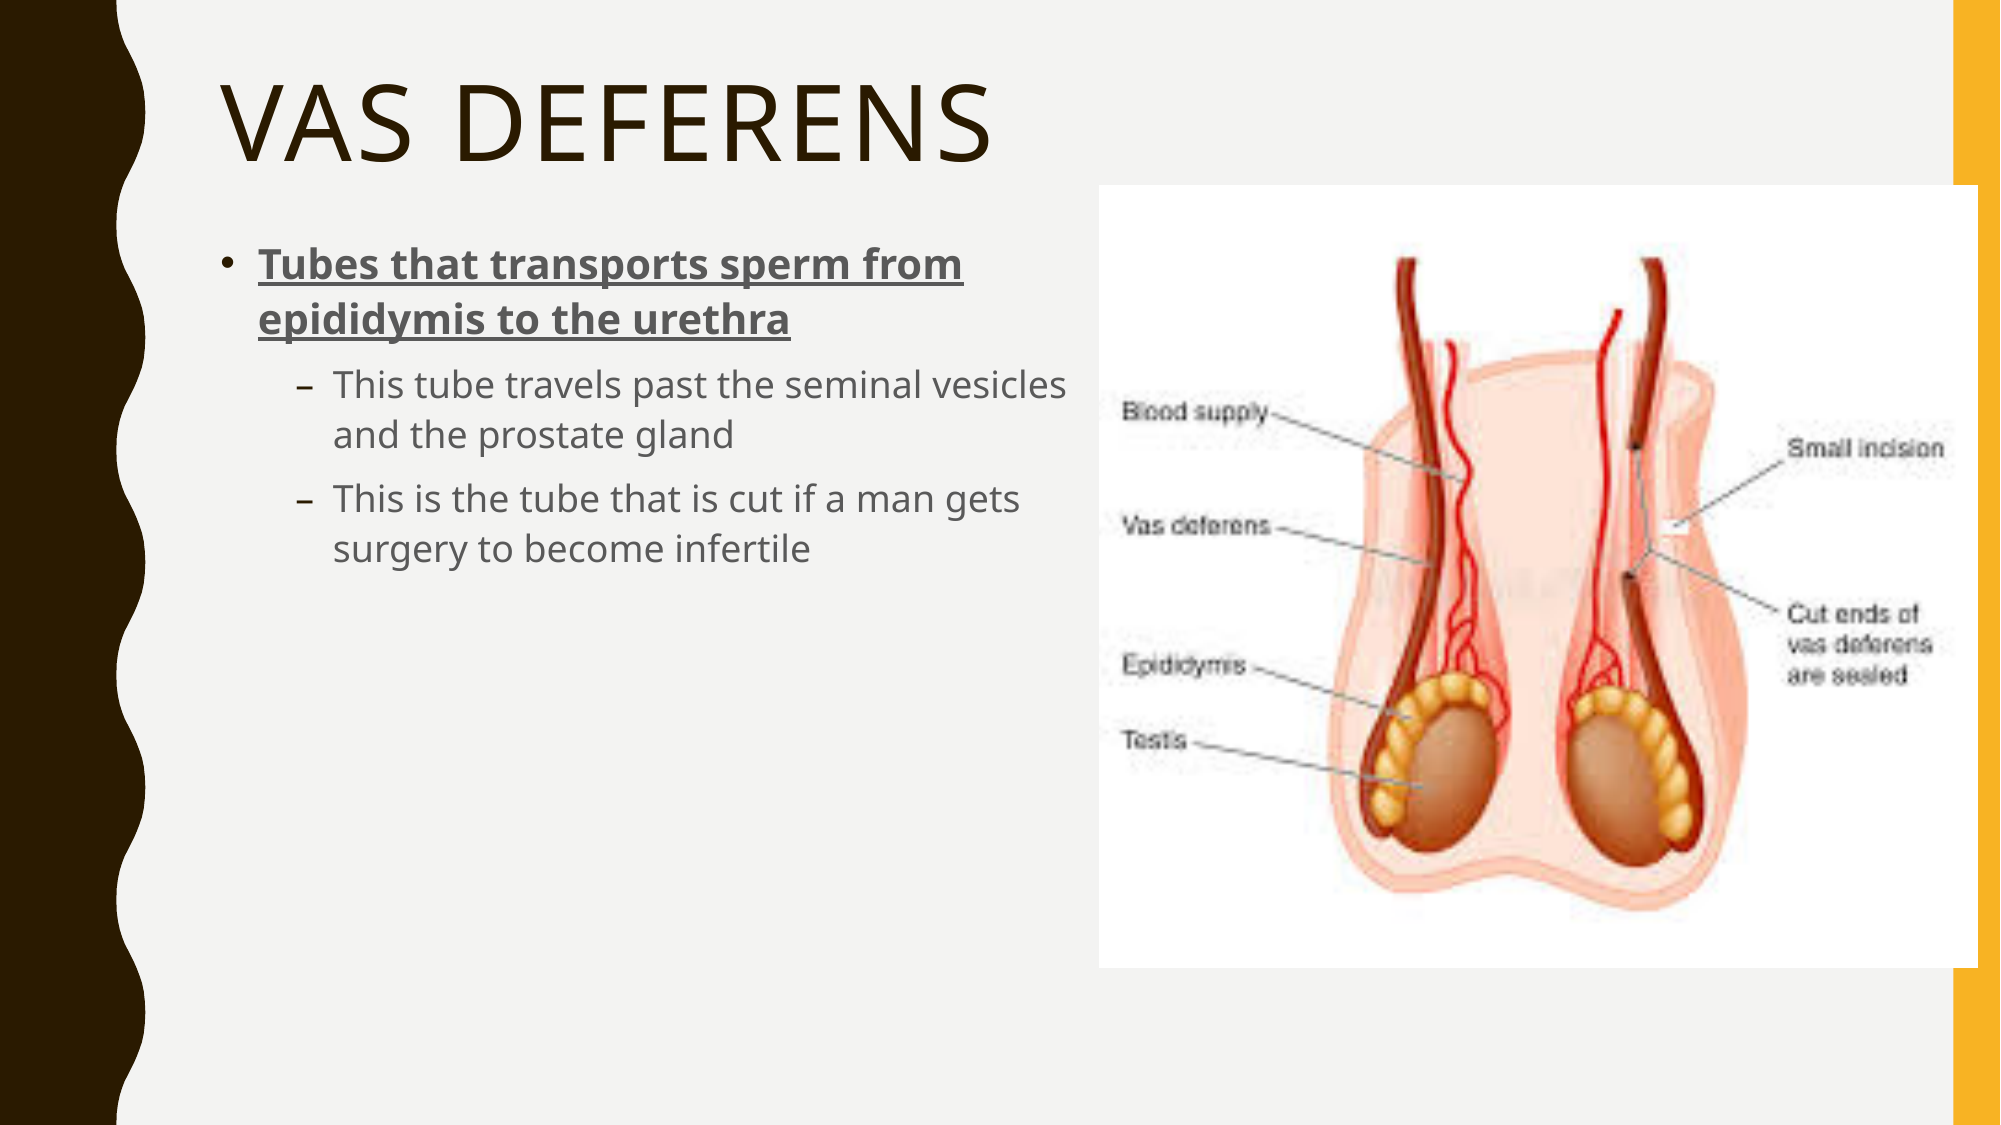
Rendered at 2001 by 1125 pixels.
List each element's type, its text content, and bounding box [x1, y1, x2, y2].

list Tubes that transports sperm from epididymis to the urethra This tube travels past the seminal vesicles and the prostate gland This is the tube that is cut if a man gets surgery to become infertile [205, 224, 1100, 1039]
title Vas Deferens [205, 62, 1875, 224]
picture [1098, 185, 1978, 969]
